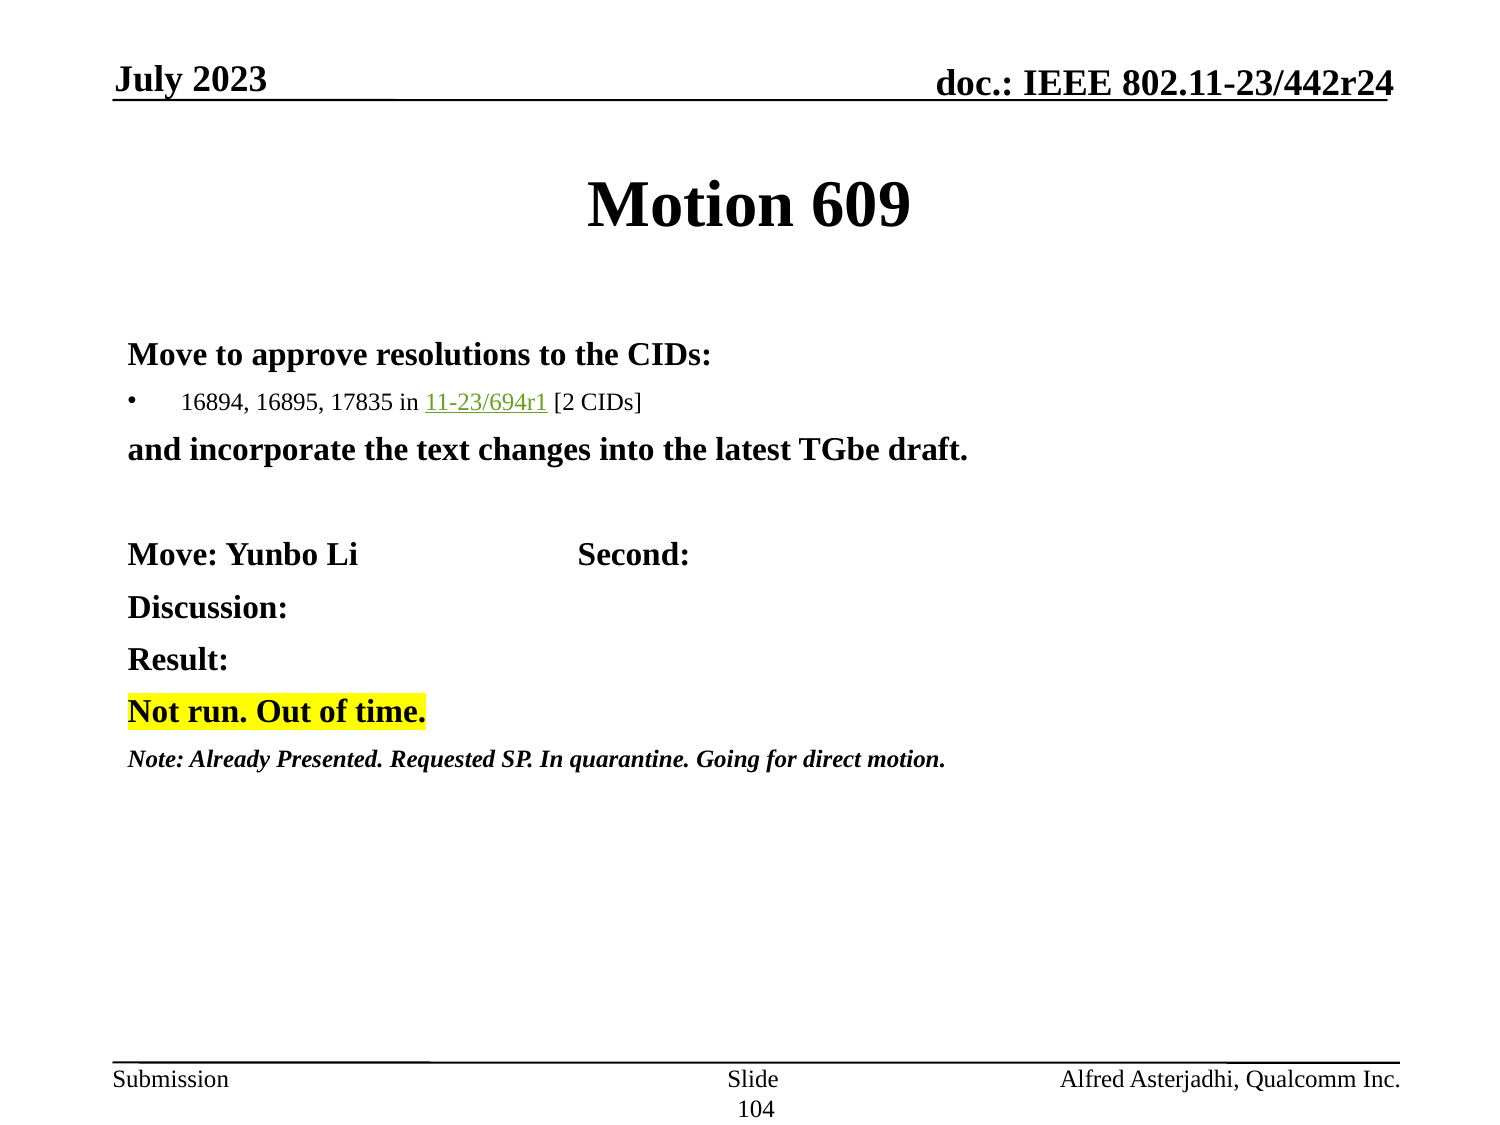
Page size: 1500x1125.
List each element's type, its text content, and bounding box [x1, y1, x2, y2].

list Move to approve resolutions to the CIDs: 16894, 16895, 17835 in 11-23/694r1 [2 CIDs] and incorporate the text changes into the latest TGbe draft. Move: Yunbo Li Second: Discussion: Result: Not run. Out of time. Note: Already Presented. Requested SP. In quarantine. Going for direct motion. [112, 324, 1388, 1063]
slide_number Slide 104 [712, 1061, 800, 1123]
title Motion 609 [112, 112, 1388, 288]
footer Alfred Asterjadhi, Qualcomm Inc. [878, 1061, 1402, 1093]
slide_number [114, 54, 423, 100]
